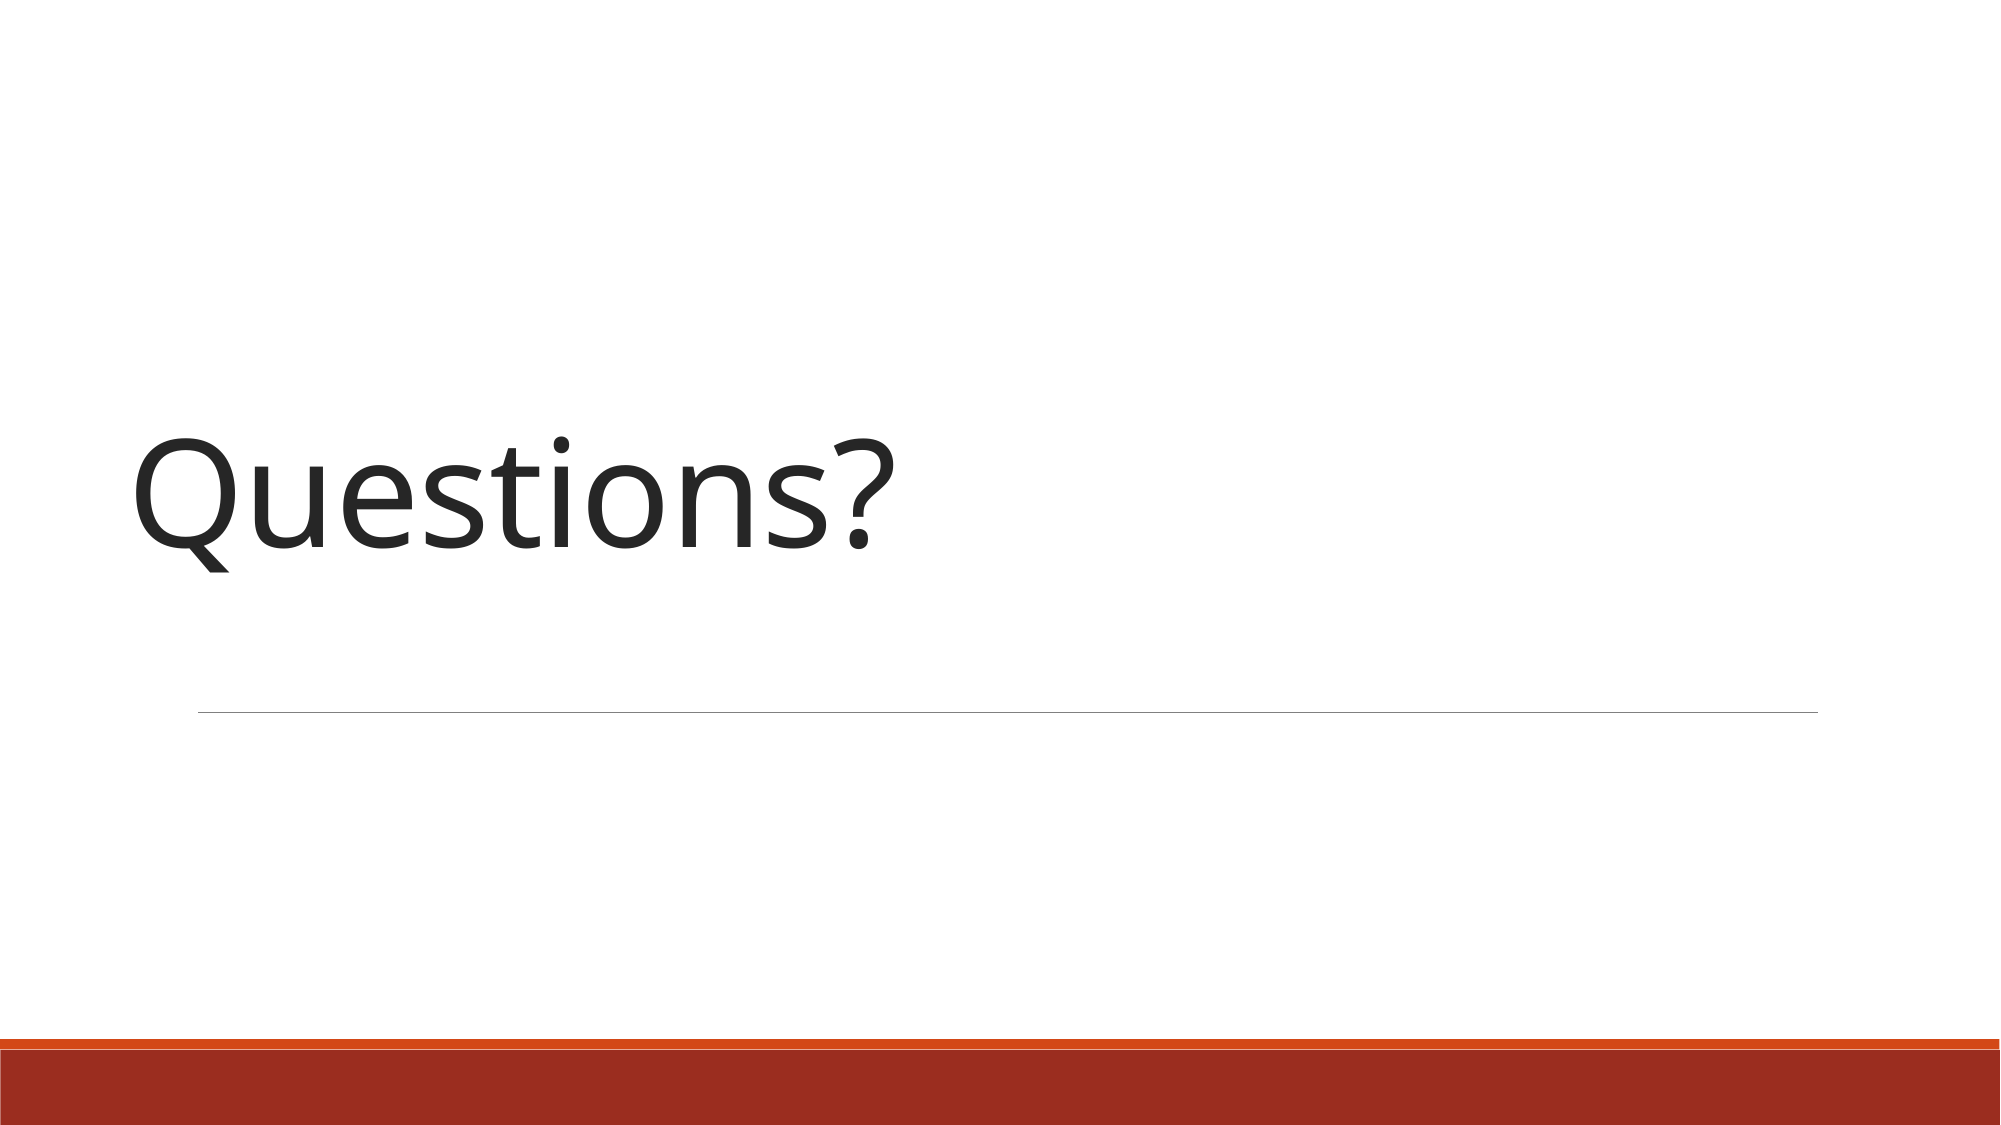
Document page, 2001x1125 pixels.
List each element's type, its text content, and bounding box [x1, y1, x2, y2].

title Questions? [112, 112, 1818, 586]
